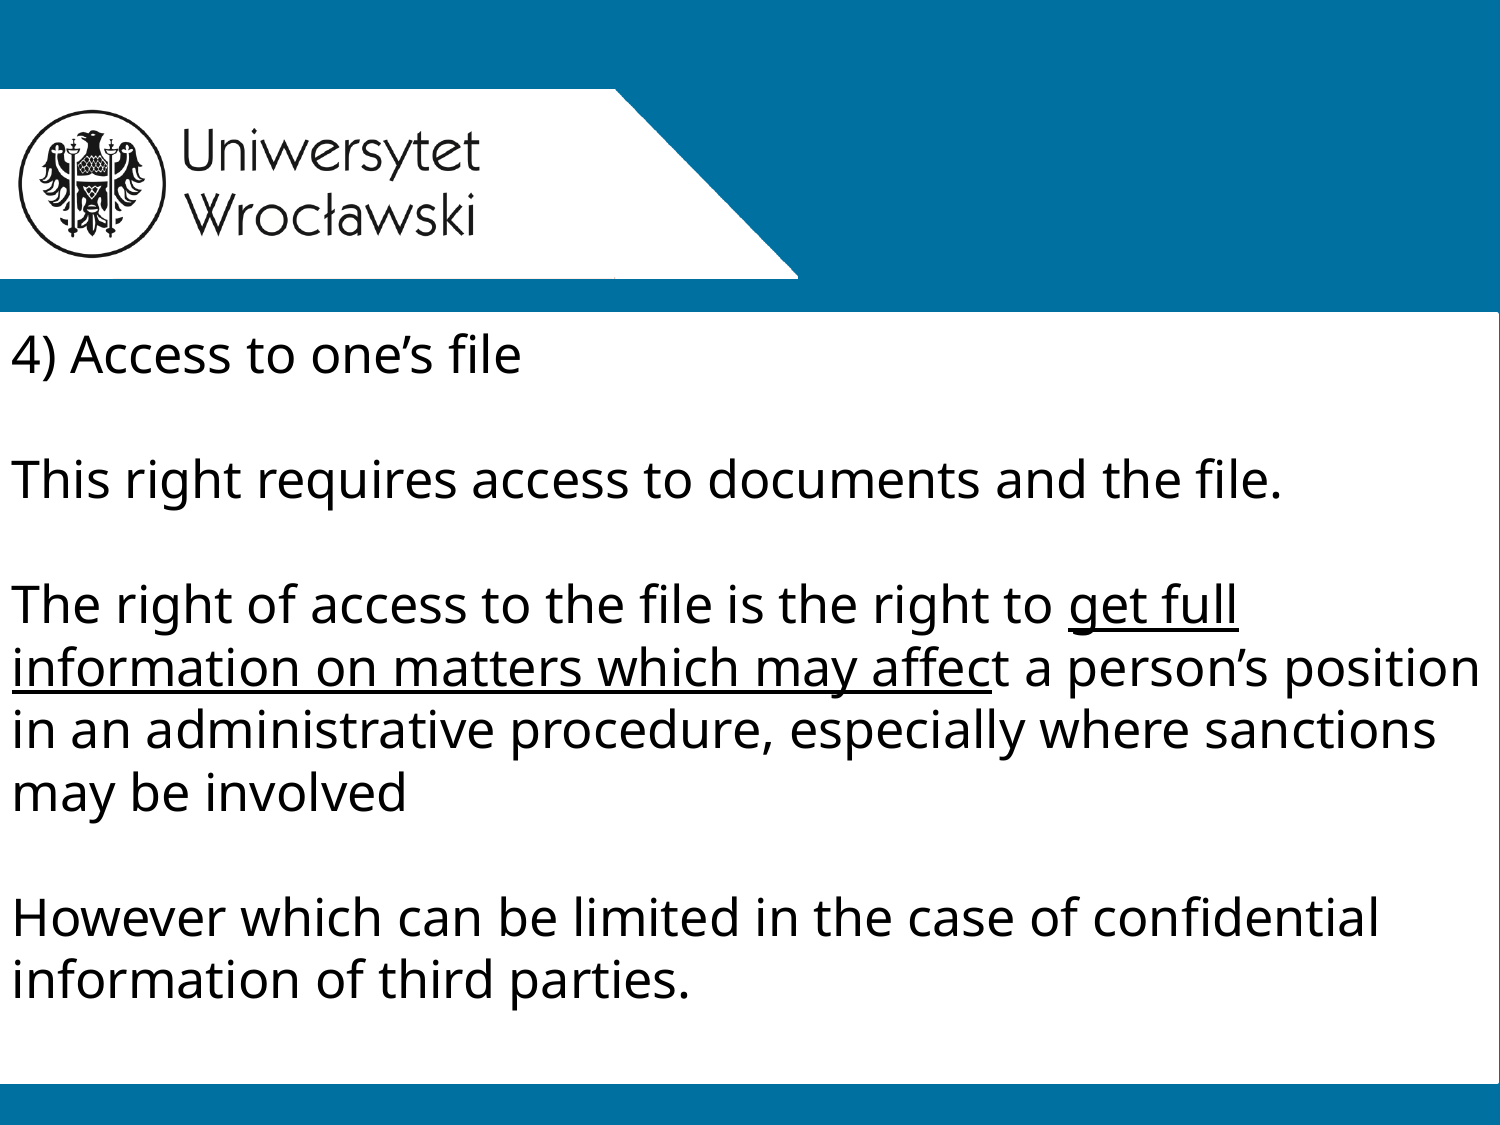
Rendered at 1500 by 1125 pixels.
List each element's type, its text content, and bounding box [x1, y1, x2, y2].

text_box 4) Access to one’s file This right requires access to documents and the file. The right of access to the file is the right to get full information on matters which may affect a person’s position in an administrative procedure, especially where sanctions may be involved However which can be limited in the case of confidential information of third parties. [0, 312, 1499, 1084]
picture [0, 90, 797, 278]
